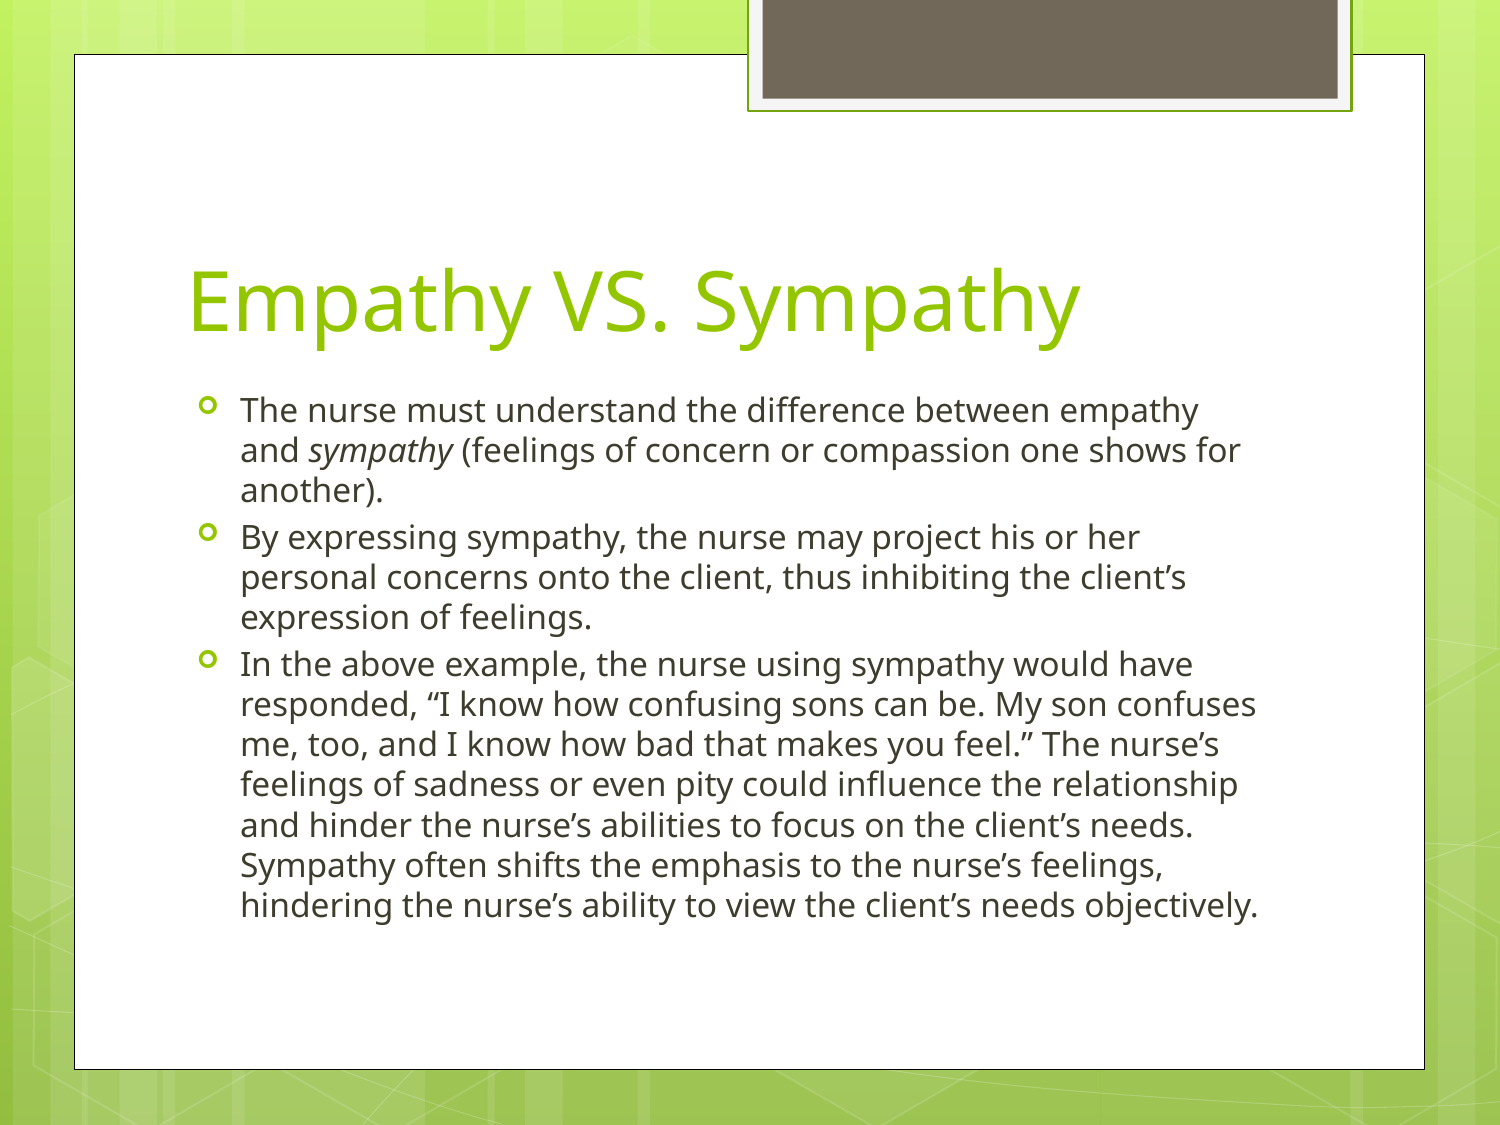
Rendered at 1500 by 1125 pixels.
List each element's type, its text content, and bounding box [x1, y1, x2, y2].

list The nurse must understand the difference between empathy and sympathy (feelings of concern or compassion one shows for another). By expressing sympathy, the nurse may project his or her personal concerns onto the client, thus inhibiting the client’s expression of feelings. In the above example, the nurse using sympathy would have responded, “I know how confusing sons can be. My son confuses me, too, and I know how bad that makes you feel.” The nurse’s feelings of sadness or even pity could influence the relationship and hinder the nurse’s abilities to focus on the client’s needs. Sympathy often shifts the emphasis to the nurse’s feelings, hindering the nurse’s ability to view the client’s needs objectively. [171, 381, 1283, 957]
title Empathy VS. Sympathy [171, 168, 1324, 357]
